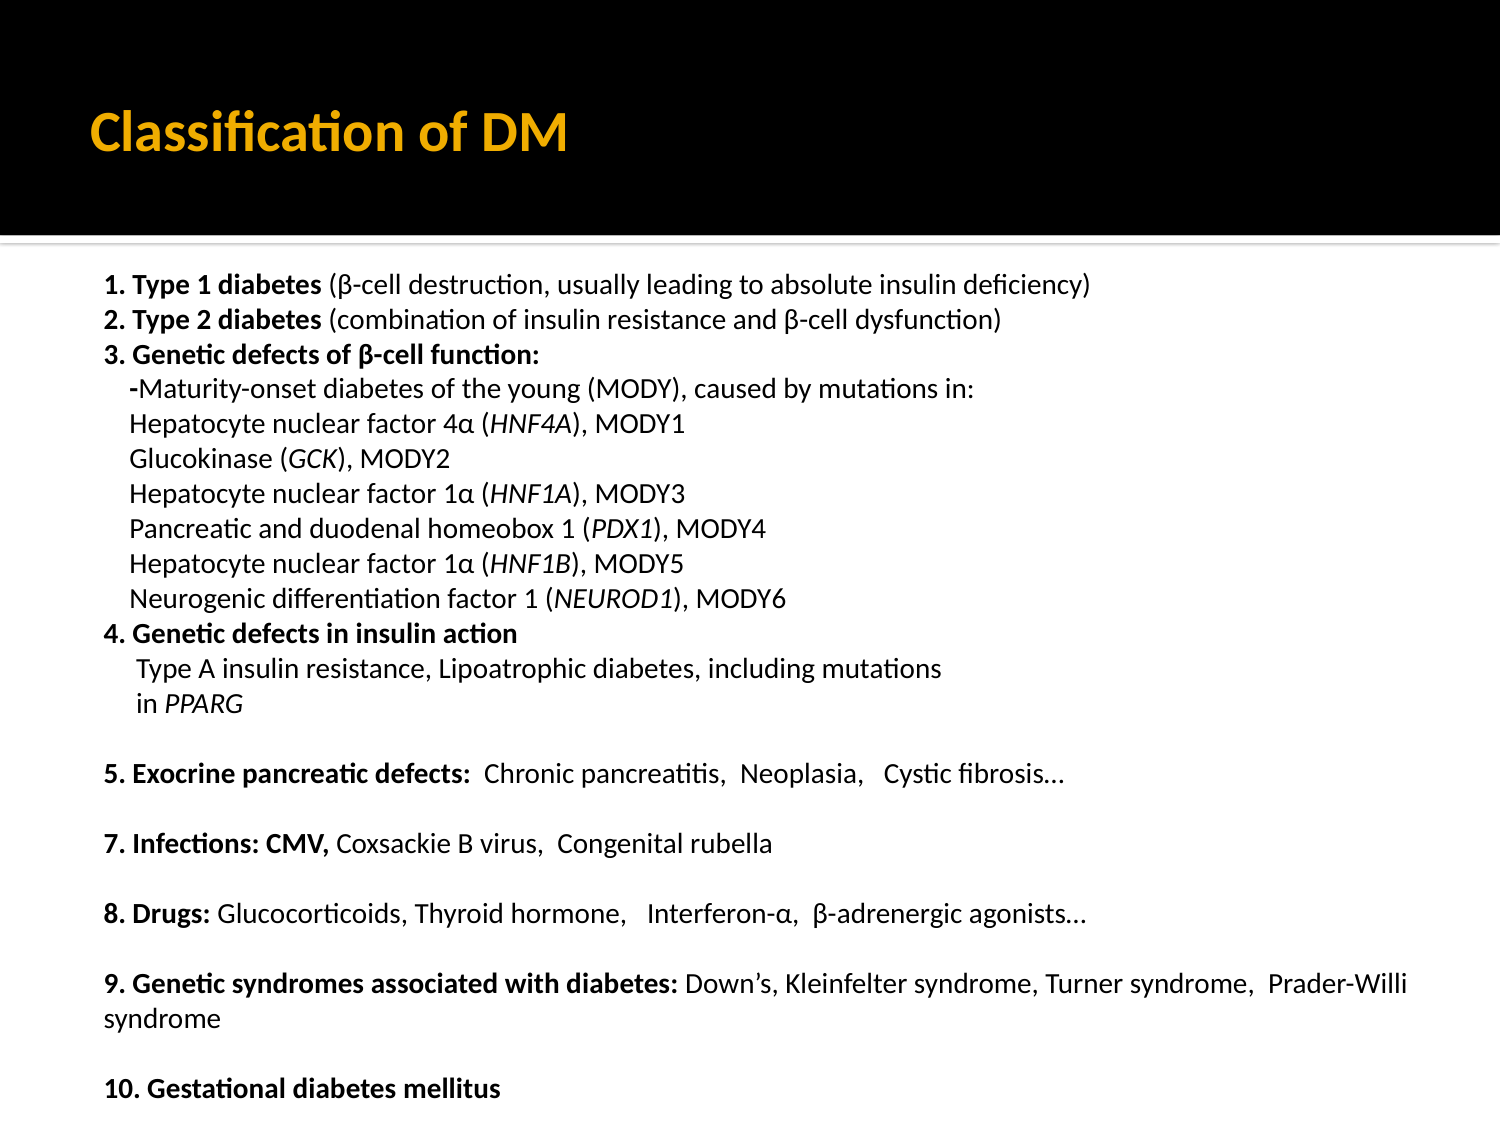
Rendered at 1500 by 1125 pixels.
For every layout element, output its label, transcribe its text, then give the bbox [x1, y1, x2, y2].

list 1. Type 1 diabetes (β-cell destruction, usually leading to absolute insulin deficiency) 2. Type 2 diabetes (combination of insulin resistance and β-cell dysfunction) 3. Genetic defects of β-cell function: -Maturity-onset diabetes of the young (MODY), caused by mutations in: Hepatocyte nuclear factor 4α (HNF4A), MODY1 Glucokinase (GCK), MODY2 Hepatocyte nuclear factor 1α (HNF1A), MODY3 Pancreatic and duodenal homeobox 1 (PDX1), MODY4 Hepatocyte nuclear factor 1α (HNF1B), MODY5 Neurogenic differentiation factor 1 (NEUROD1), MODY6 4. Genetic defects in insulin action Type A insulin resistance, Lipoatrophic diabetes, including mutations in PPARG 5. Exocrine pancreatic defects: Chronic pancreatitis, Neoplasia, Cystic fibrosis… 7. Infections: CMV, Coxsackie B virus, Congenital rubella 8. Drugs: Glucocorticoids, Thyroid hormone, Interferon-α, β-adrenergic agonists… 9. Genetic syndromes associated with diabetes: Down’s, Kleinfelter syndrome, Turner syndrome, Prader-Willi syndrome 10. Gestational diabetes mellitus [75, 249, 1425, 1125]
title Classification of DM [75, 25, 1425, 231]
